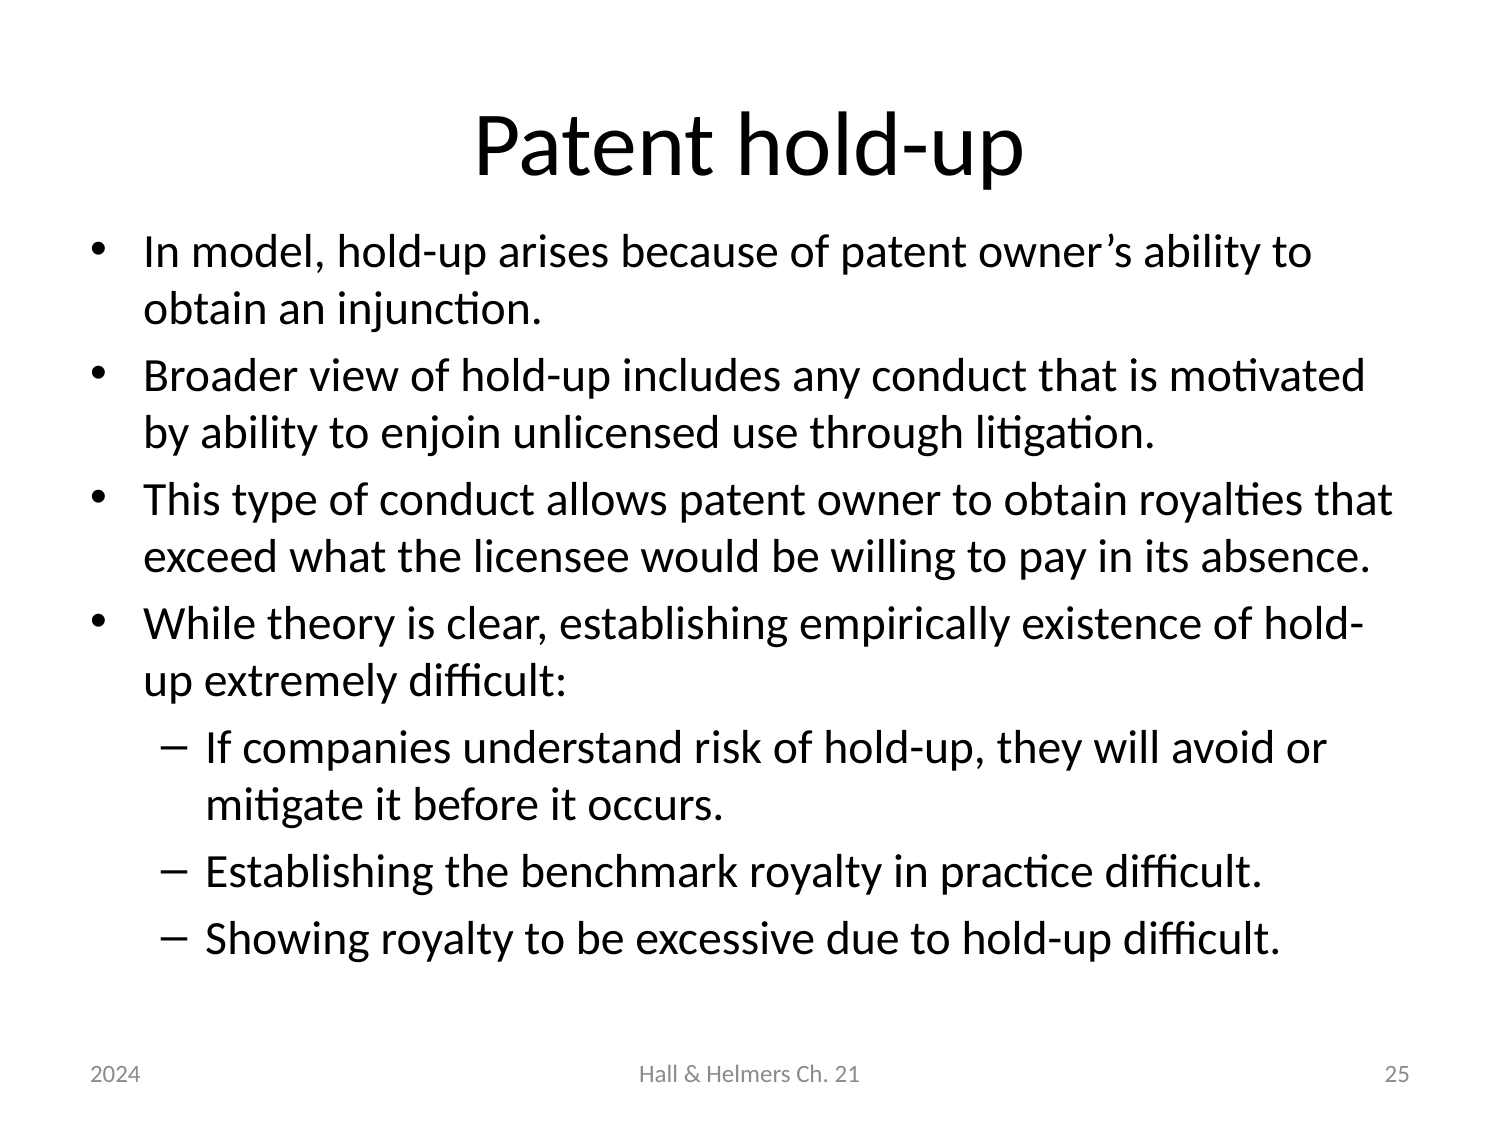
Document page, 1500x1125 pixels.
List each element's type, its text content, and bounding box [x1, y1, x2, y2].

slide_number 2024 [75, 1042, 425, 1103]
title Patent hold-up [75, 45, 1425, 212]
slide_number 25 [1074, 1042, 1425, 1103]
footer Hall & Helmers Ch. 21 [512, 1042, 988, 1103]
list In model, hold-up arises because of patent owner’s ability to obtain an injunction. Broader view of hold-up includes any conduct that is motivated by ability to enjoin unlicensed use through litigation. This type of conduct allows patent owner to obtain royalties that exceed what the licensee would be willing to pay in its absence. While theory is clear, establishing empirically existence of hold-up extremely difficult: If companies understand risk of hold-up, they will avoid or mitigate it before it occurs. Establishing the benchmark royalty in practice difficult. Showing royalty to be excessive due to hold-up difficult. [75, 212, 1425, 1005]
